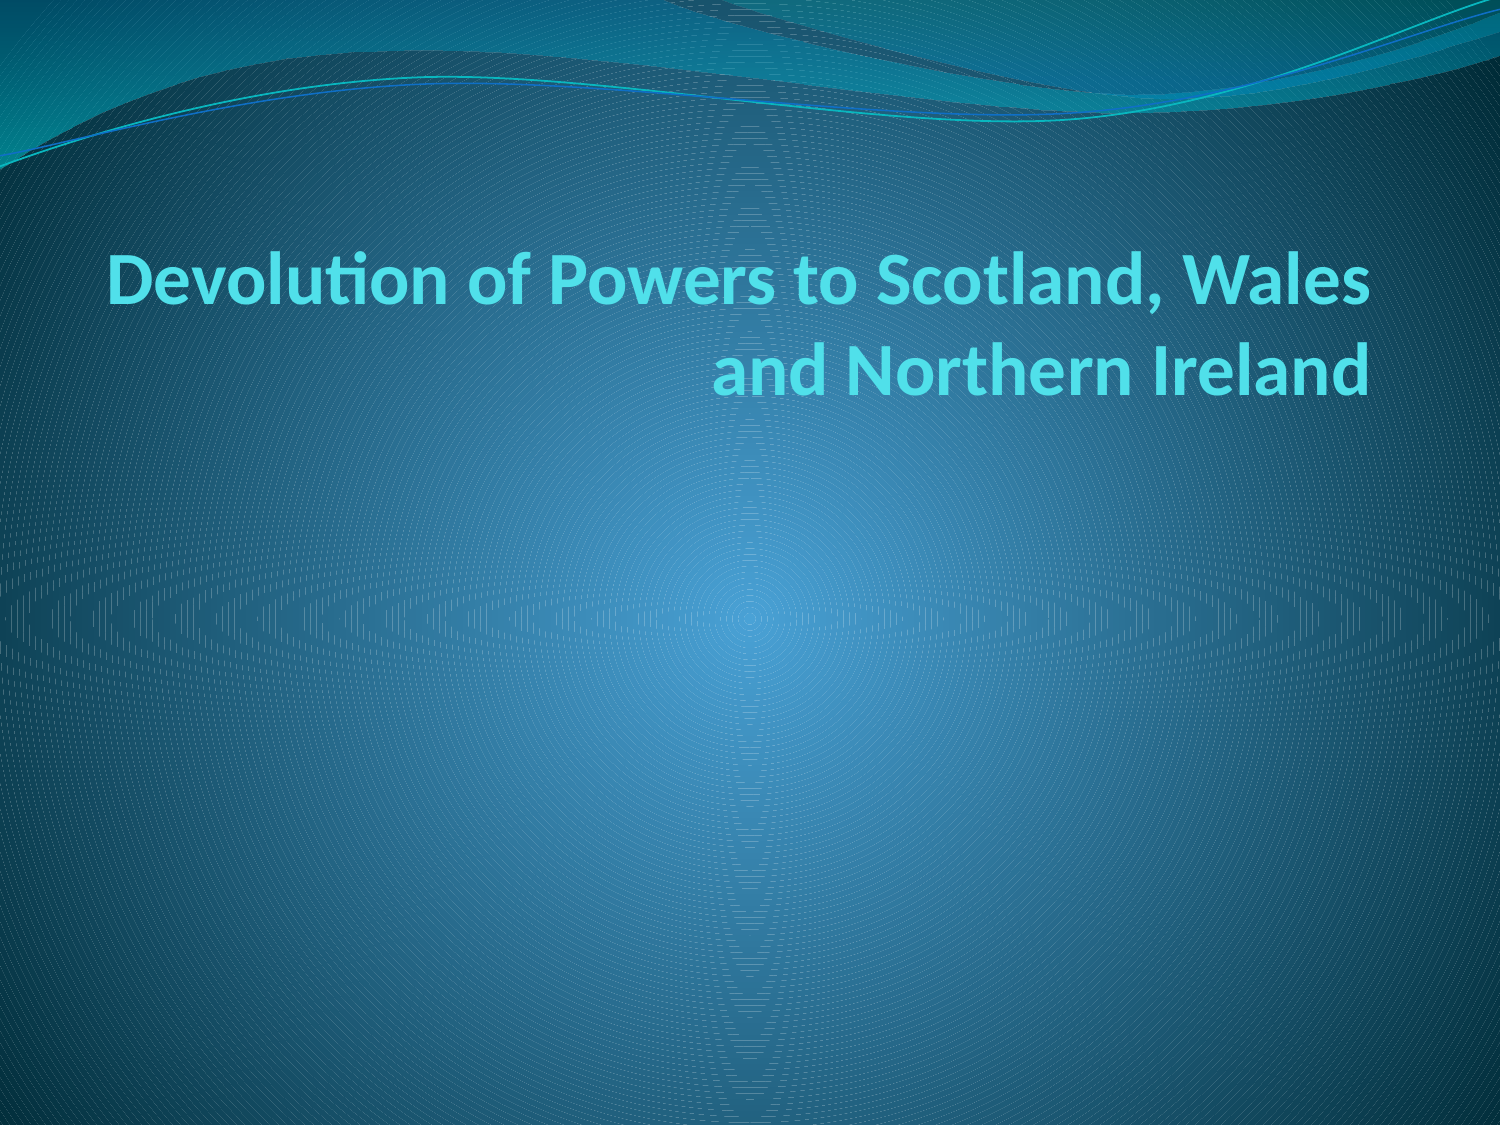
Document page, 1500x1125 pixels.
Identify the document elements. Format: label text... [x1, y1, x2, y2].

title Devolution of Powers to Scotland, Wales and Northern Ireland [87, 224, 1376, 525]
